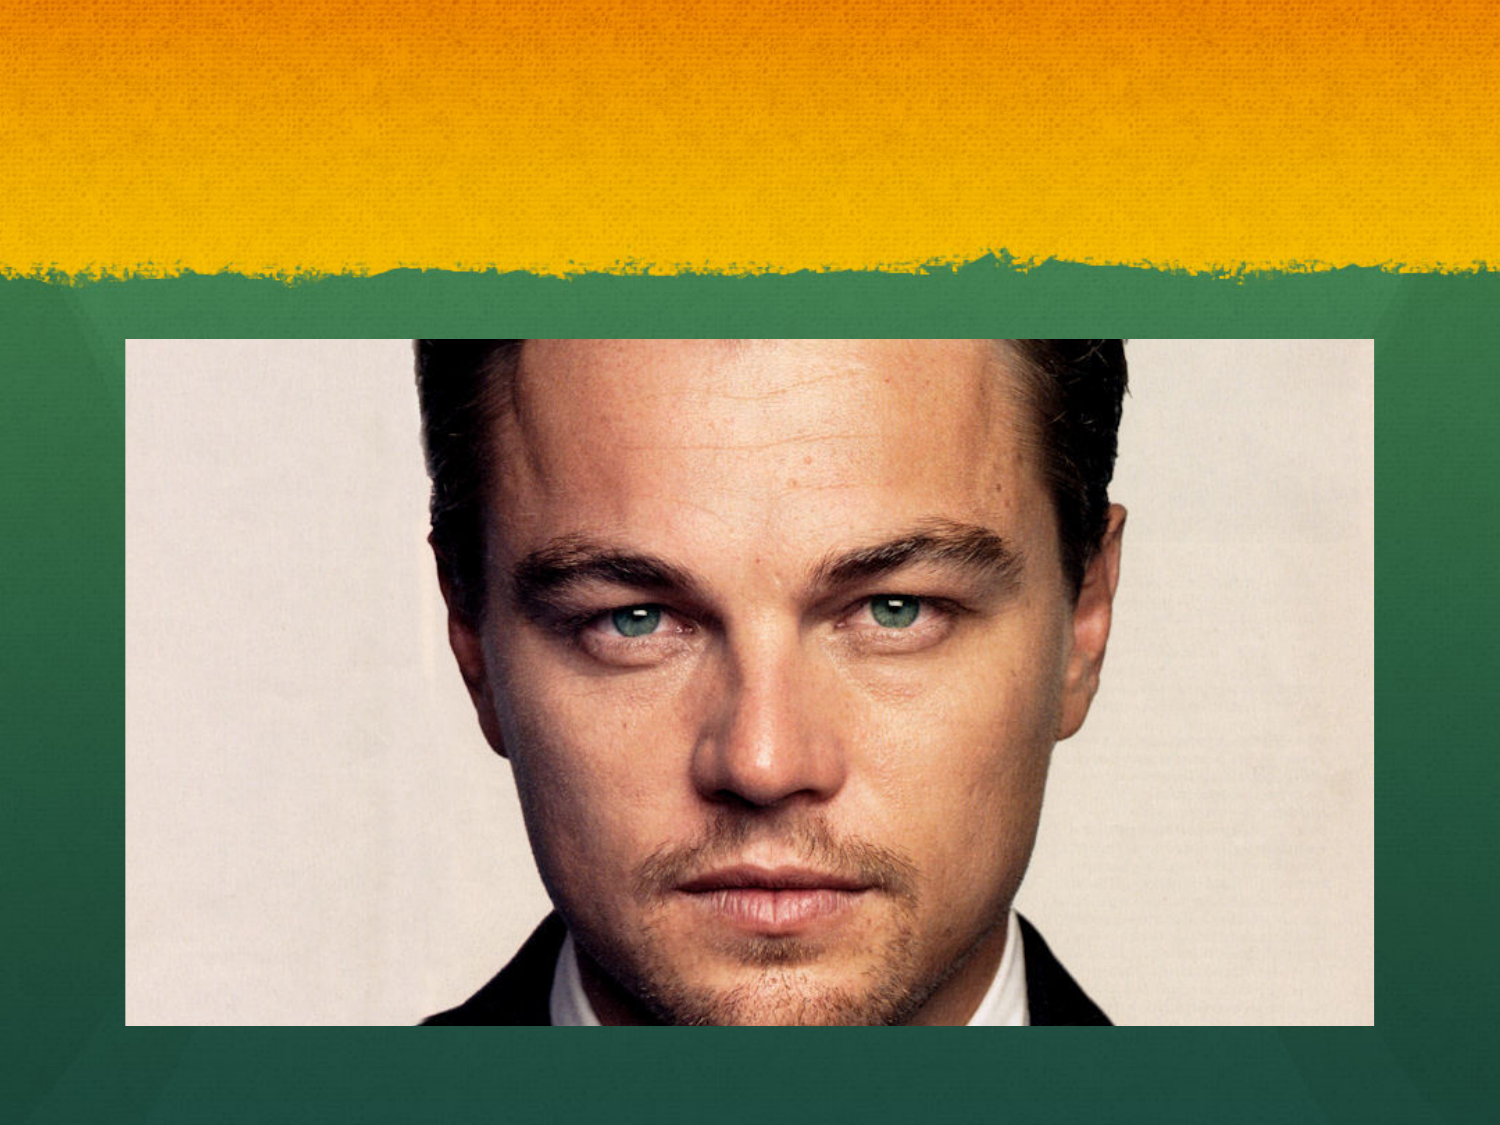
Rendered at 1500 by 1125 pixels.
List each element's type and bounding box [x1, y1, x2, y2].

list [124, 339, 1375, 1027]
picture [0, 0, 1500, 1125]
